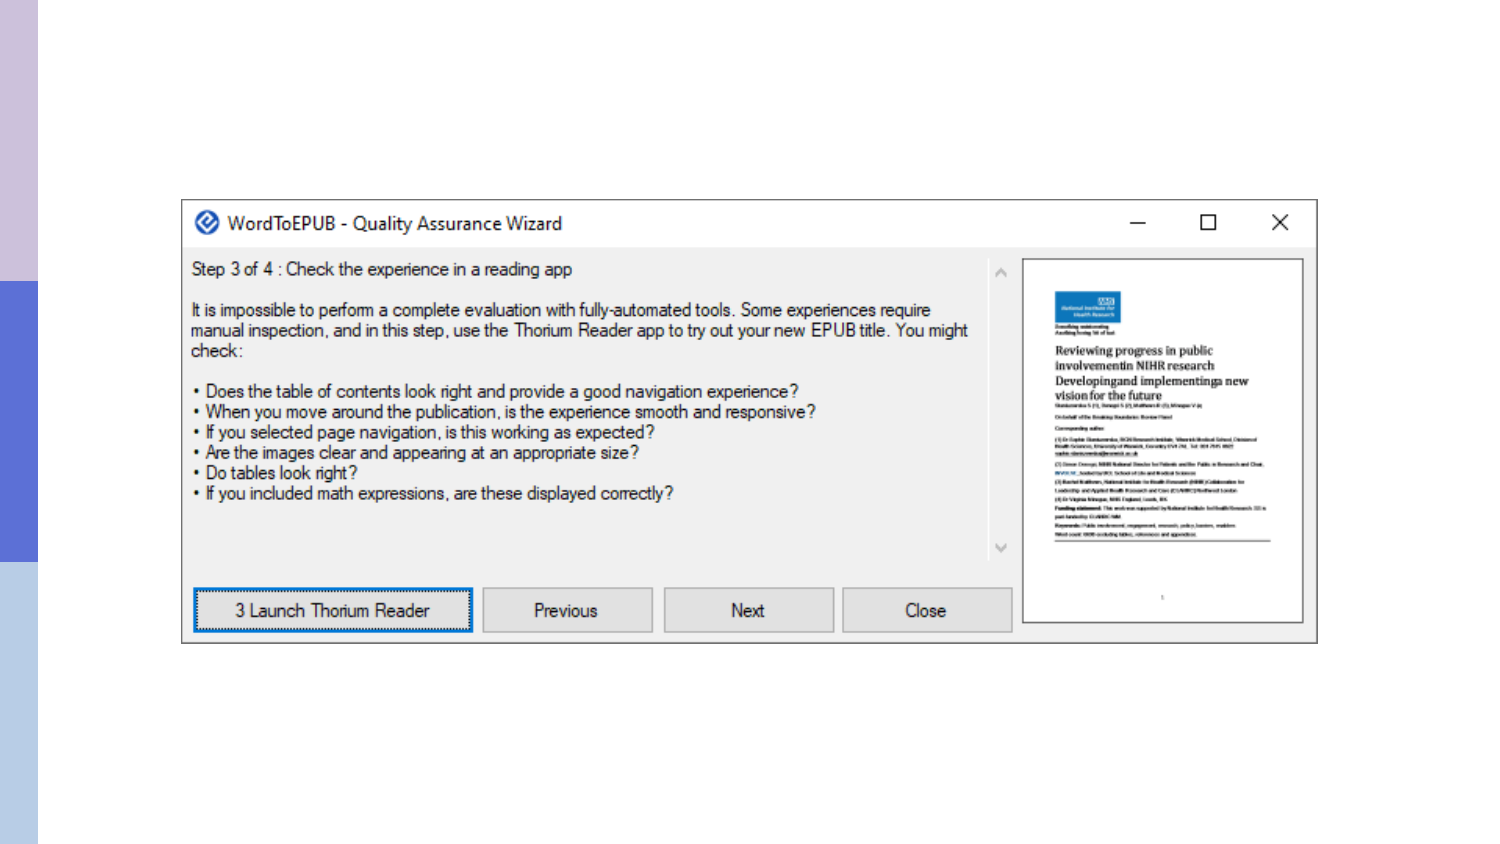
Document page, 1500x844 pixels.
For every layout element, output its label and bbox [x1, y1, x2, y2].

picture [181, 199, 1319, 644]
